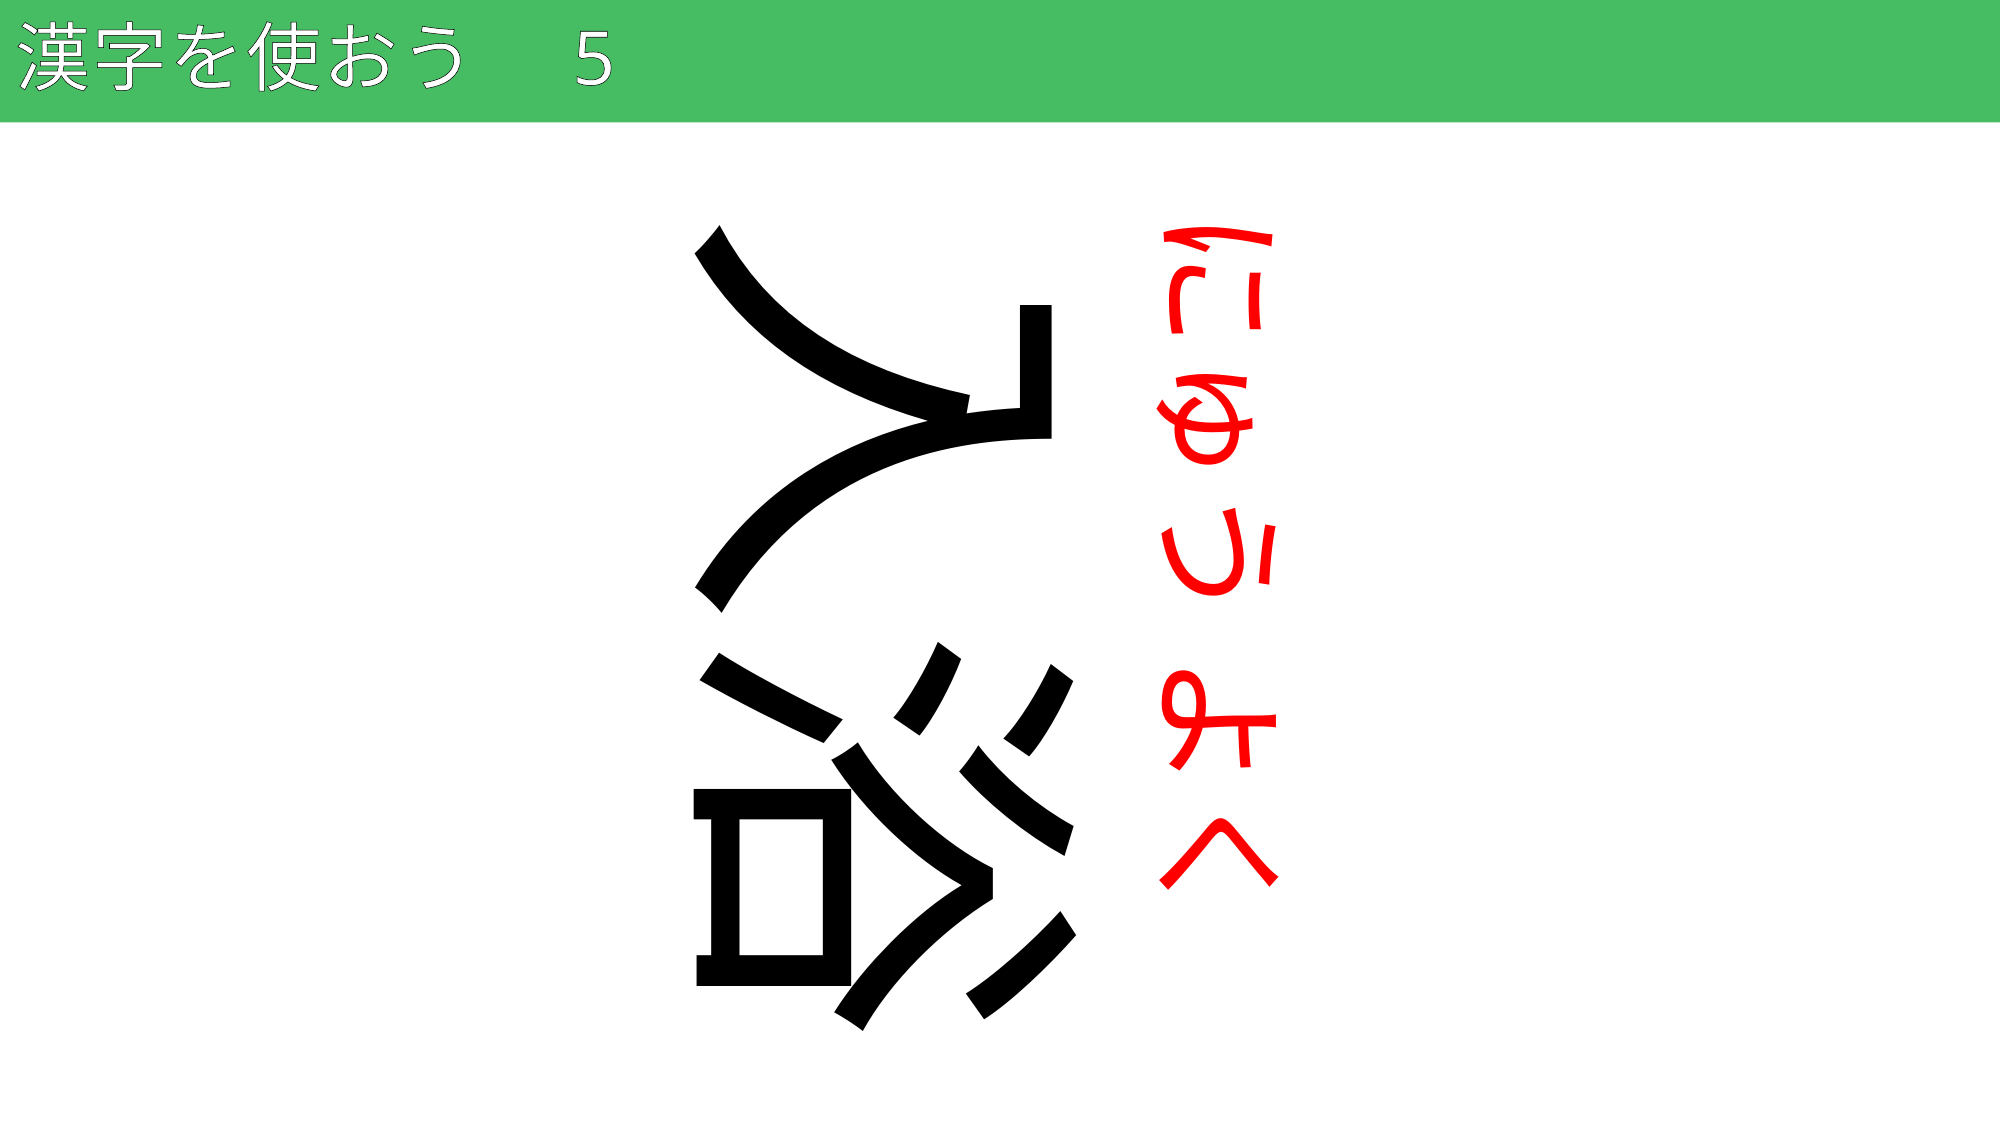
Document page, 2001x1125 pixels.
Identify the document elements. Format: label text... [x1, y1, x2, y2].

text_box にゅう よく [1152, 195, 1314, 975]
title 漢字を使おう 5 [0, 0, 1712, 123]
text_box 入浴 [616, 195, 1152, 1125]
slide_number 103 [1712, 0, 2000, 123]
